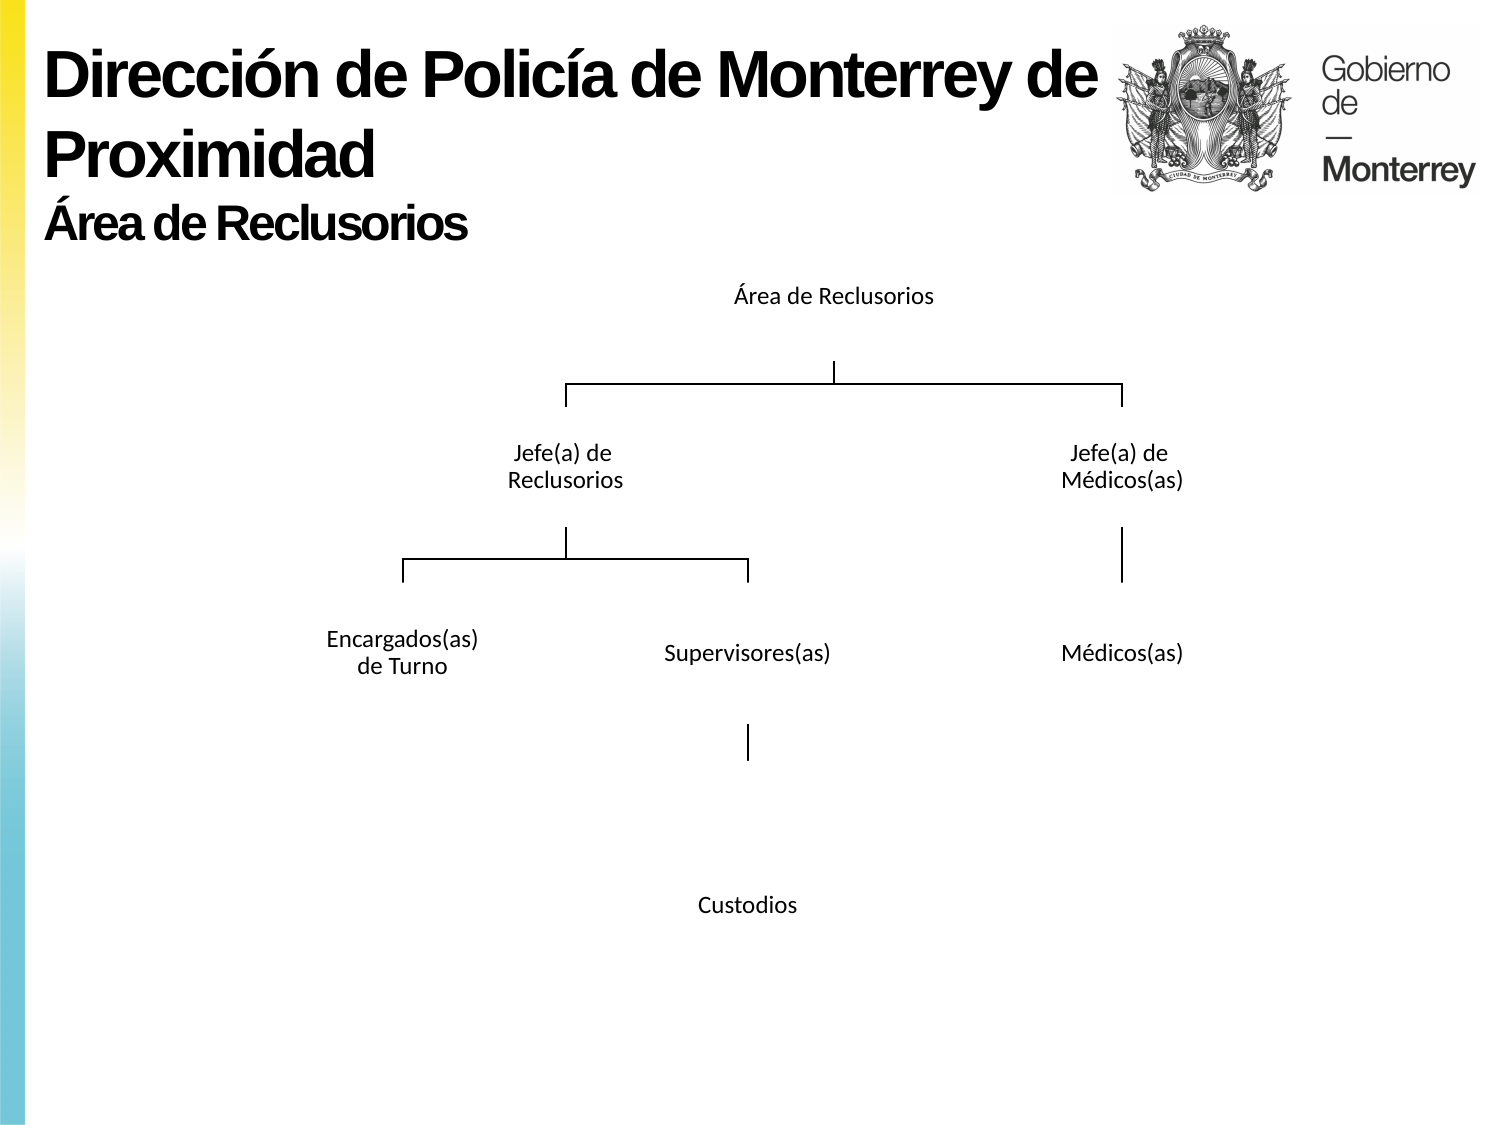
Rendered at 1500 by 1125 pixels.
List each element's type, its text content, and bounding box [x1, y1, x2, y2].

picture [0, 0, 25, 1125]
text_box Dirección de Policía de Monterrey de Proximidad Área de Reclusorios [28, 23, 1149, 259]
picture [1149, 23, 1480, 194]
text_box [224, 231, 1273, 1050]
